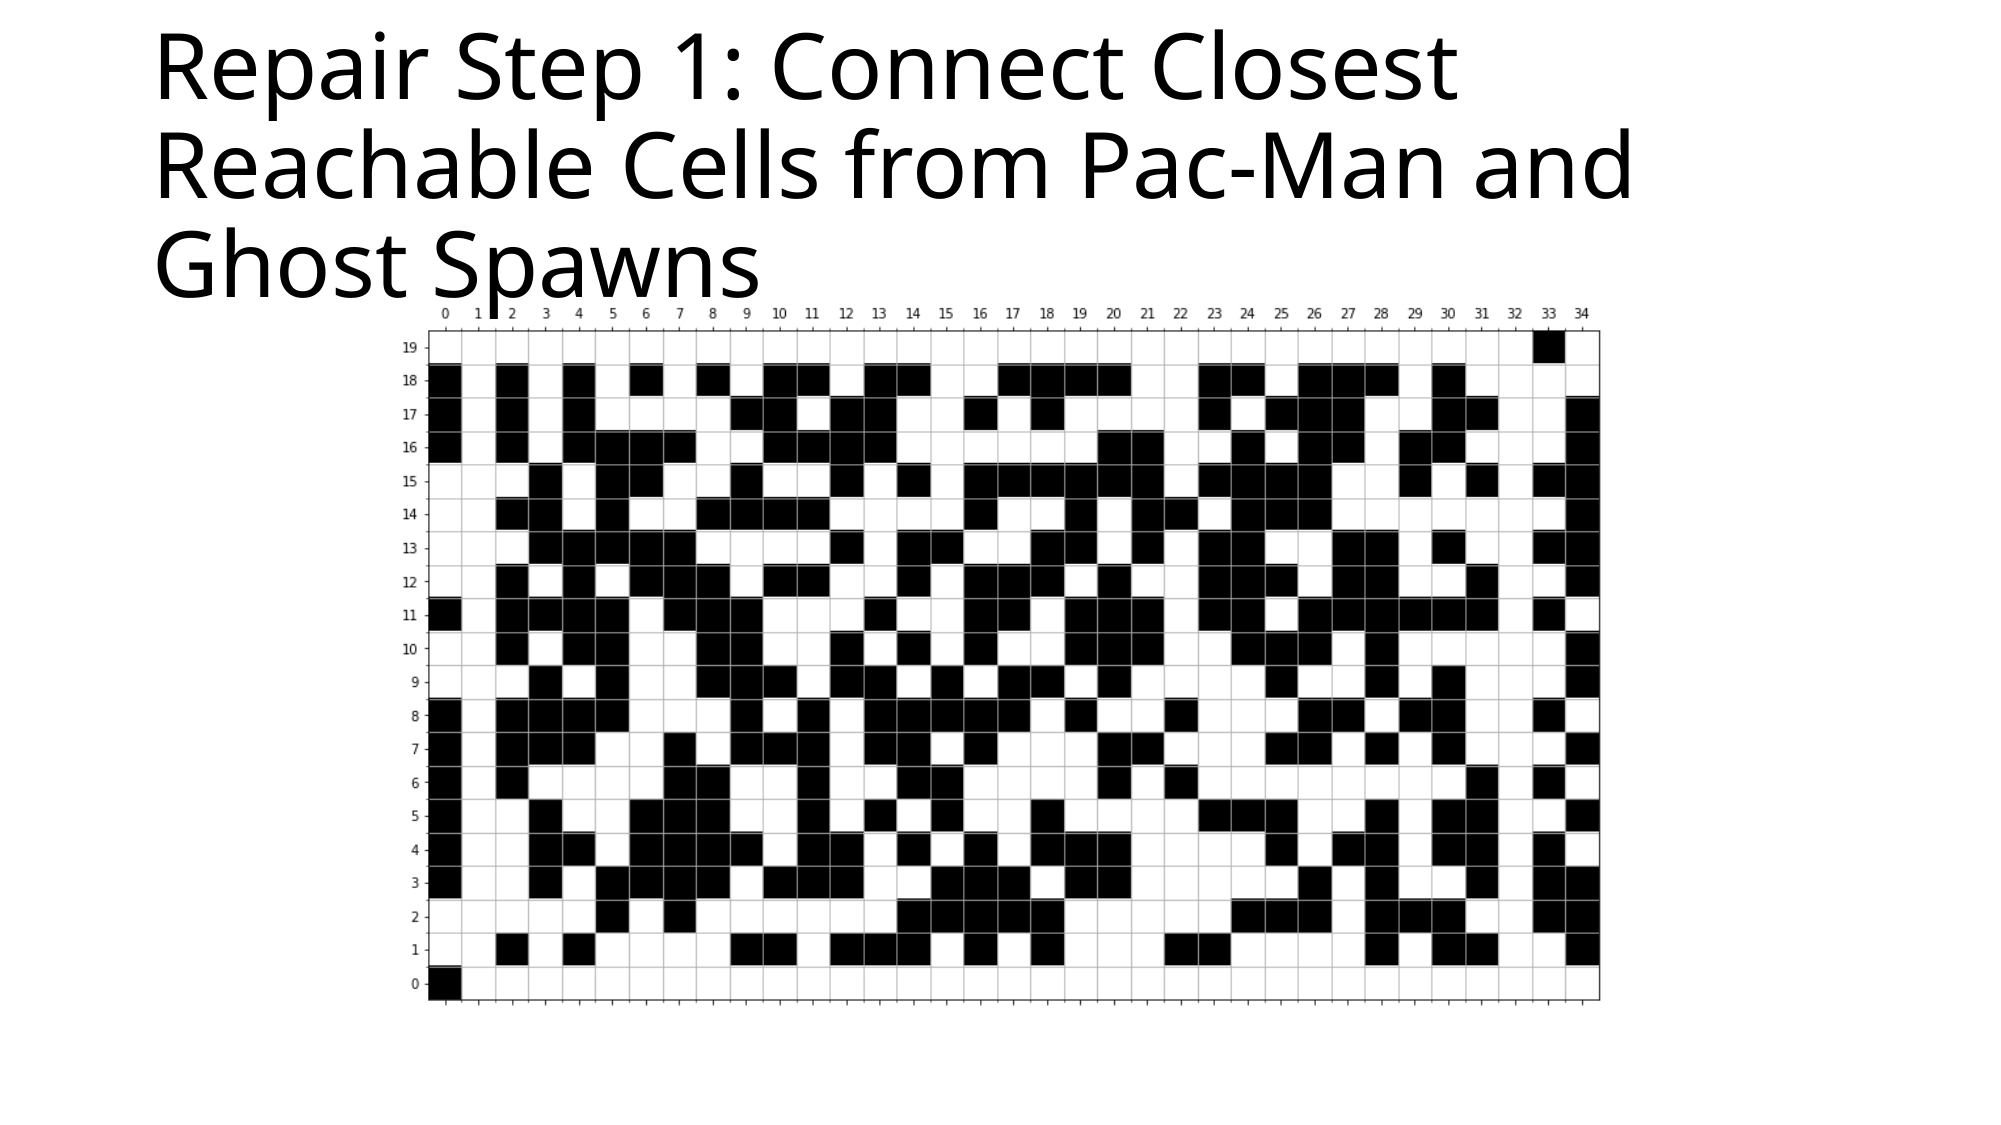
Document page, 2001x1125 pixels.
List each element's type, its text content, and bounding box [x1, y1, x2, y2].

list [393, 299, 1607, 1014]
title Repair Step 1: Connect Closest Reachable Cells from Pac-Man and Ghost Spawns [137, 59, 1863, 278]
